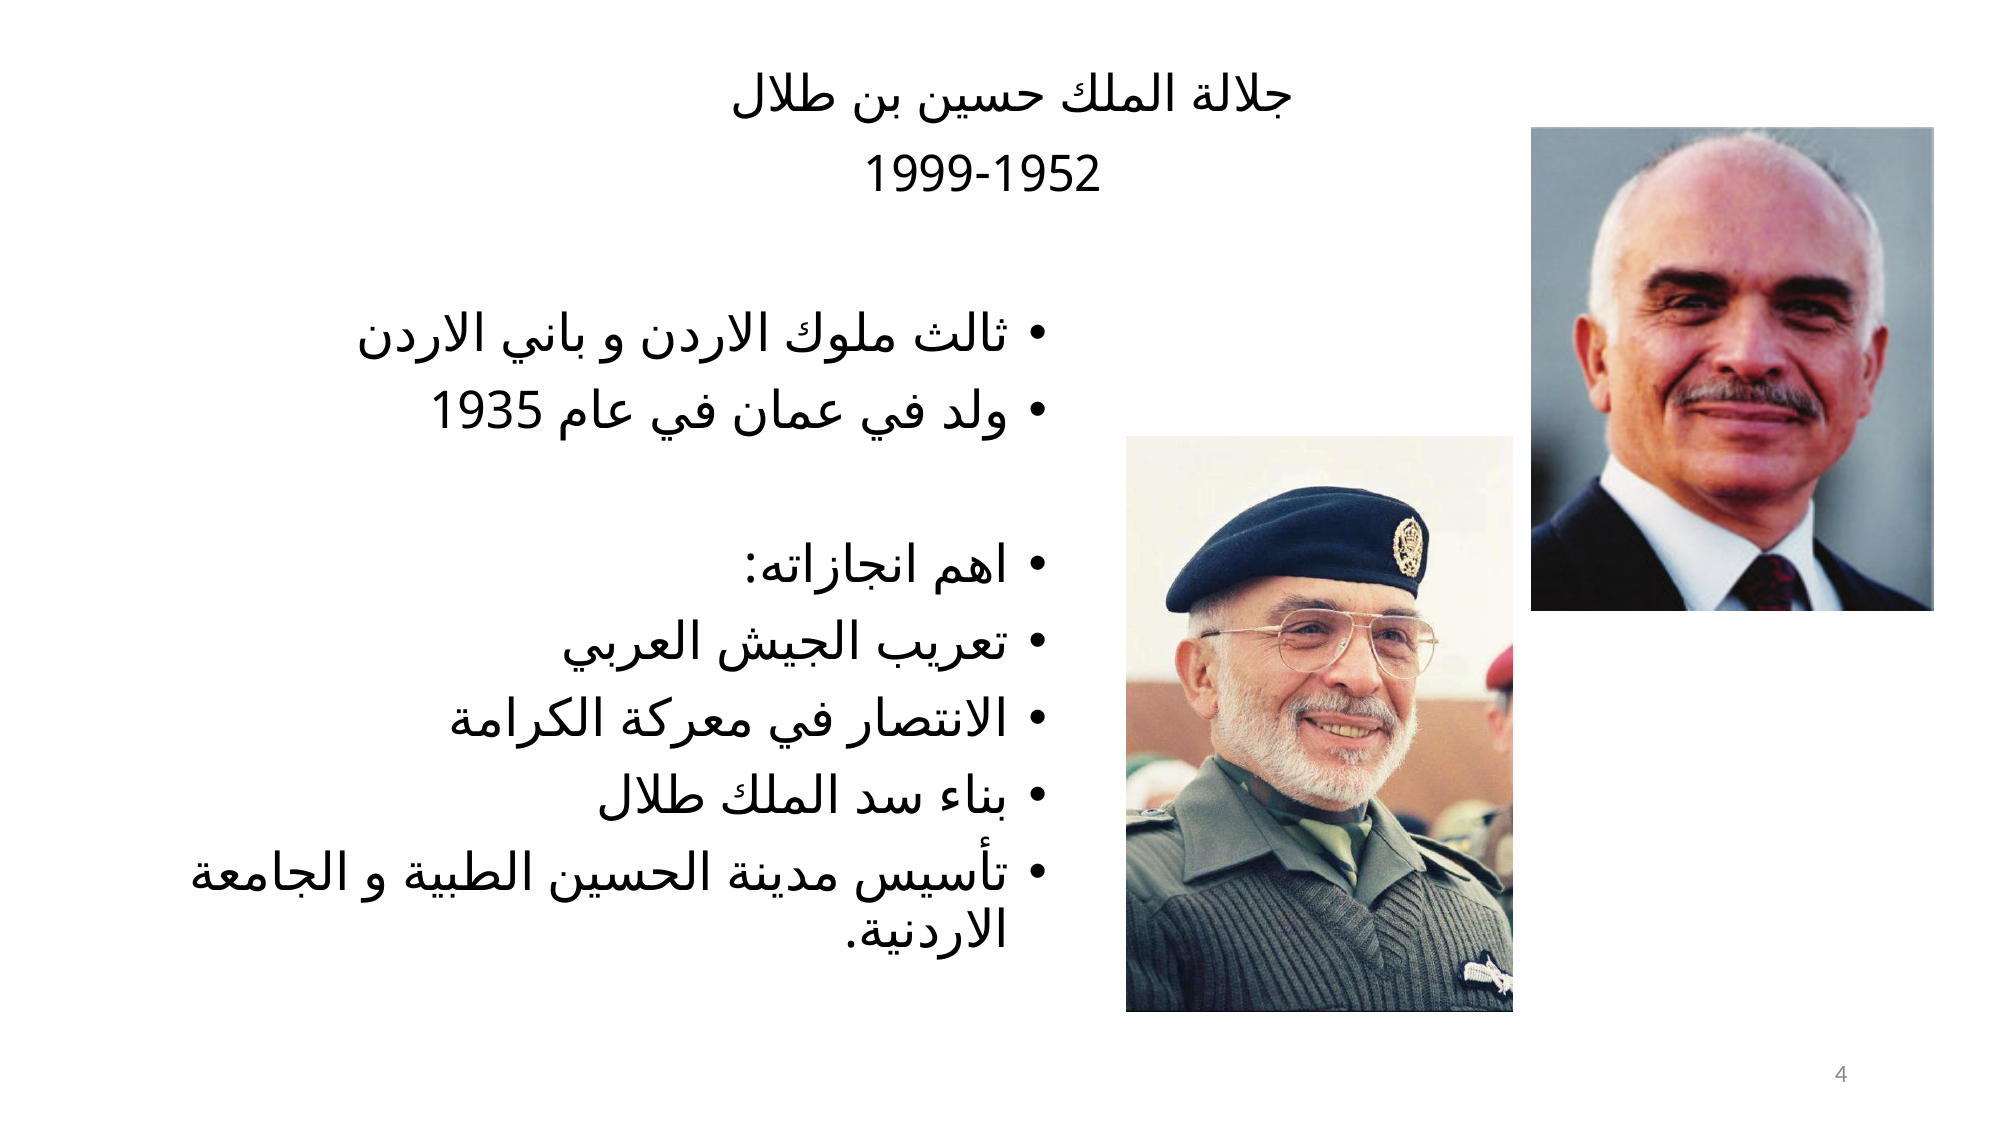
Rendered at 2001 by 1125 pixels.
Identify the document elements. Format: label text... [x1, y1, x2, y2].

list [1531, 127, 1934, 611]
title جلالة الملك حسين بن طلال 1952-1999 [137, 59, 1863, 278]
list ثالث ملوك الاردن و باني الاردن ولد في عمان في عام 1935 اهم انجازاته: تعريب الجيش العربي الانتصار في معركة الكرامة بناء سد الملك طلال تأسيس مدينة الحسين الطبية و الجامعة الاردنية. [137, 299, 1062, 1056]
slide_number 4 [1412, 1042, 1863, 1103]
picture [1126, 436, 1513, 1012]
